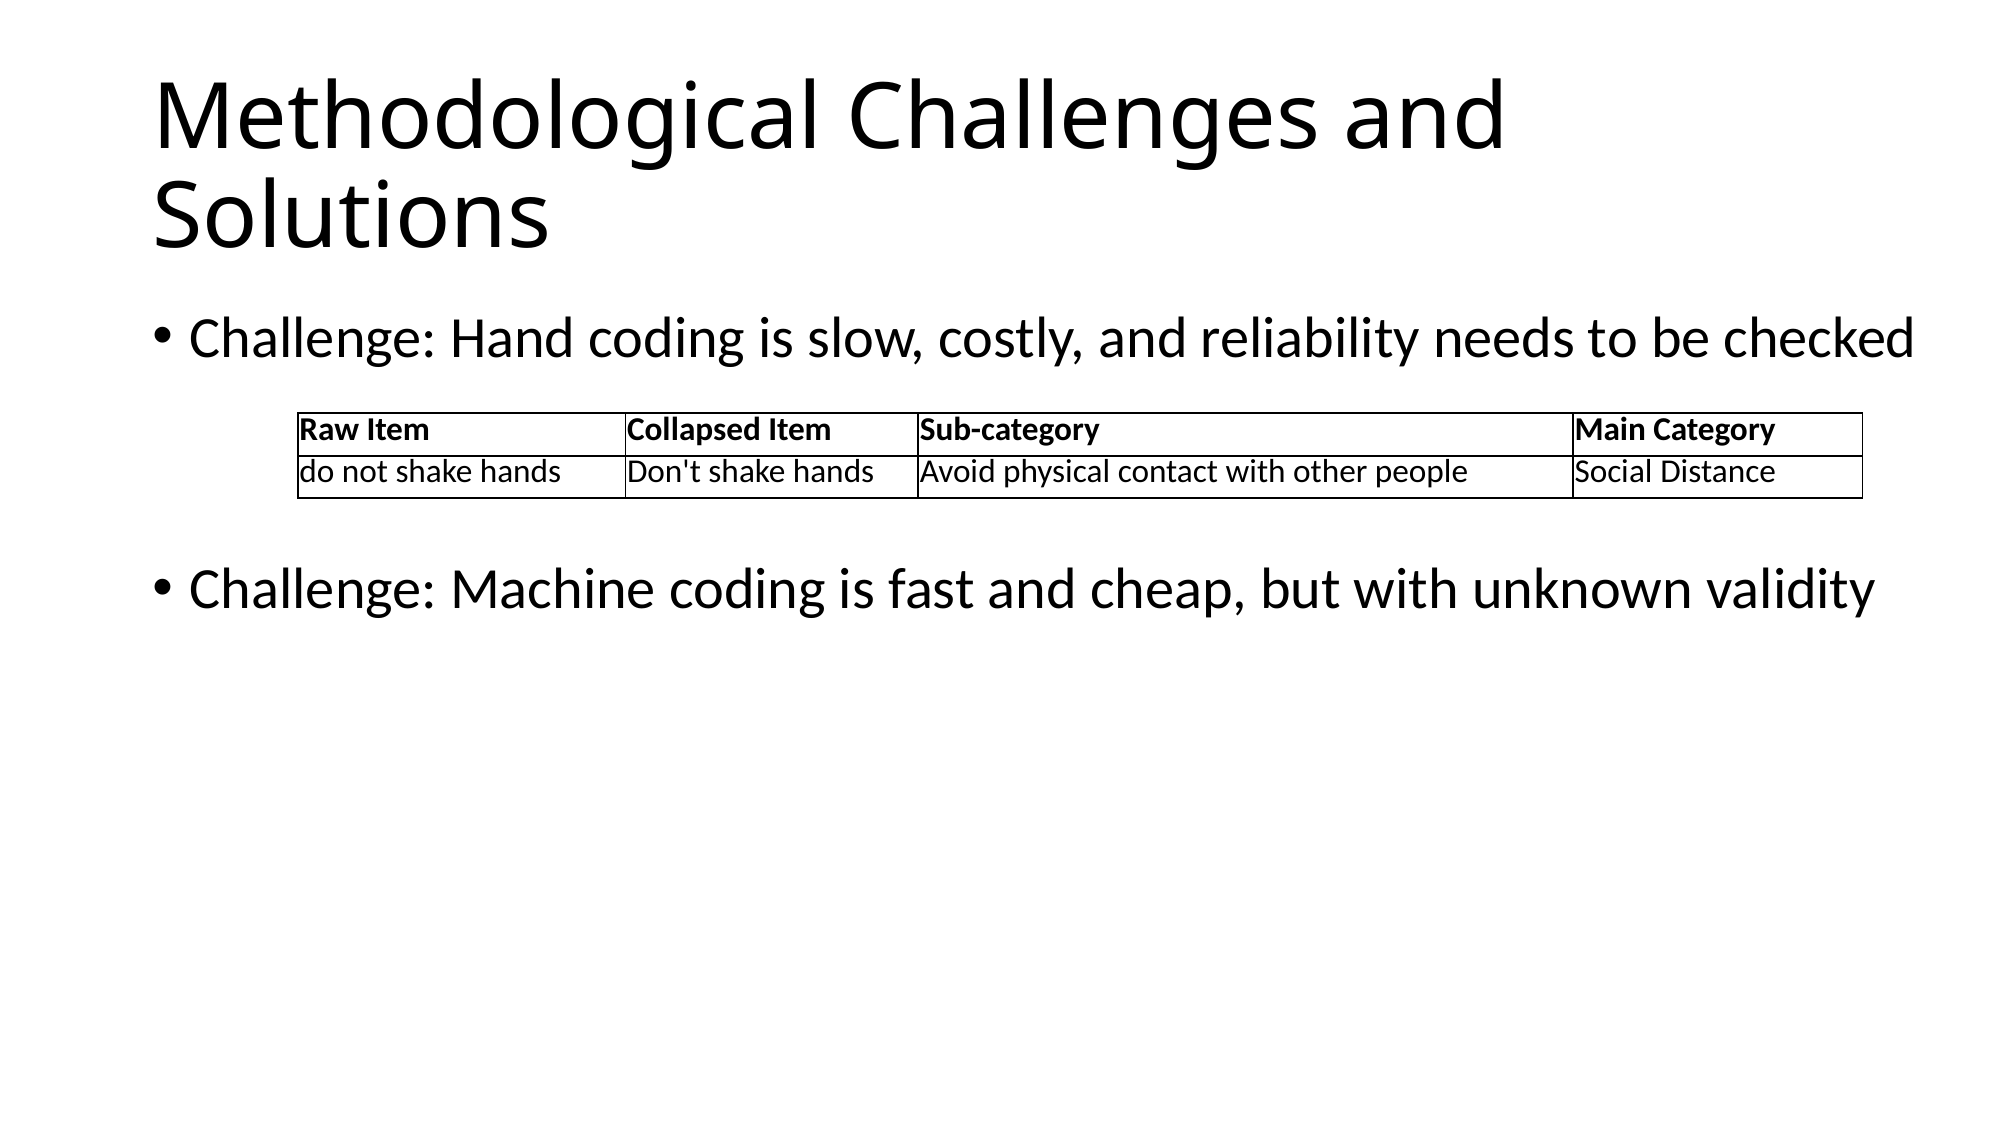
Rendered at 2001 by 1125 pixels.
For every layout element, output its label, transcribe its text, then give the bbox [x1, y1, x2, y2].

table_header Sub-category [919, 414, 1572, 455]
table_cell do not shake hands [299, 457, 625, 497]
table_cell Social Distance [1574, 457, 1862, 497]
table_cell Don't shake hands [626, 457, 917, 497]
table_cell Avoid physical contact with other people [919, 457, 1572, 497]
table_header Main Category [1574, 414, 1862, 455]
list Challenge: Hand coding is slow, costly, and reliability needs to be checked Challenge: Machine coding is fast and cheap, but with unknown validity Solution: Compare hand-coded data to NLP-based predictions of same data (disease question) Study 1: Cohen’s Kappa ≥ .95 across codes, indicating strong agreement Simultaneously supports reliability of human coding and validity of machine coding [137, 299, 1968, 1066]
table_header Collapsed Item [626, 414, 917, 455]
title Methodological Challenges and Solutions [137, 59, 1863, 278]
table_header Raw Item [299, 414, 625, 455]
